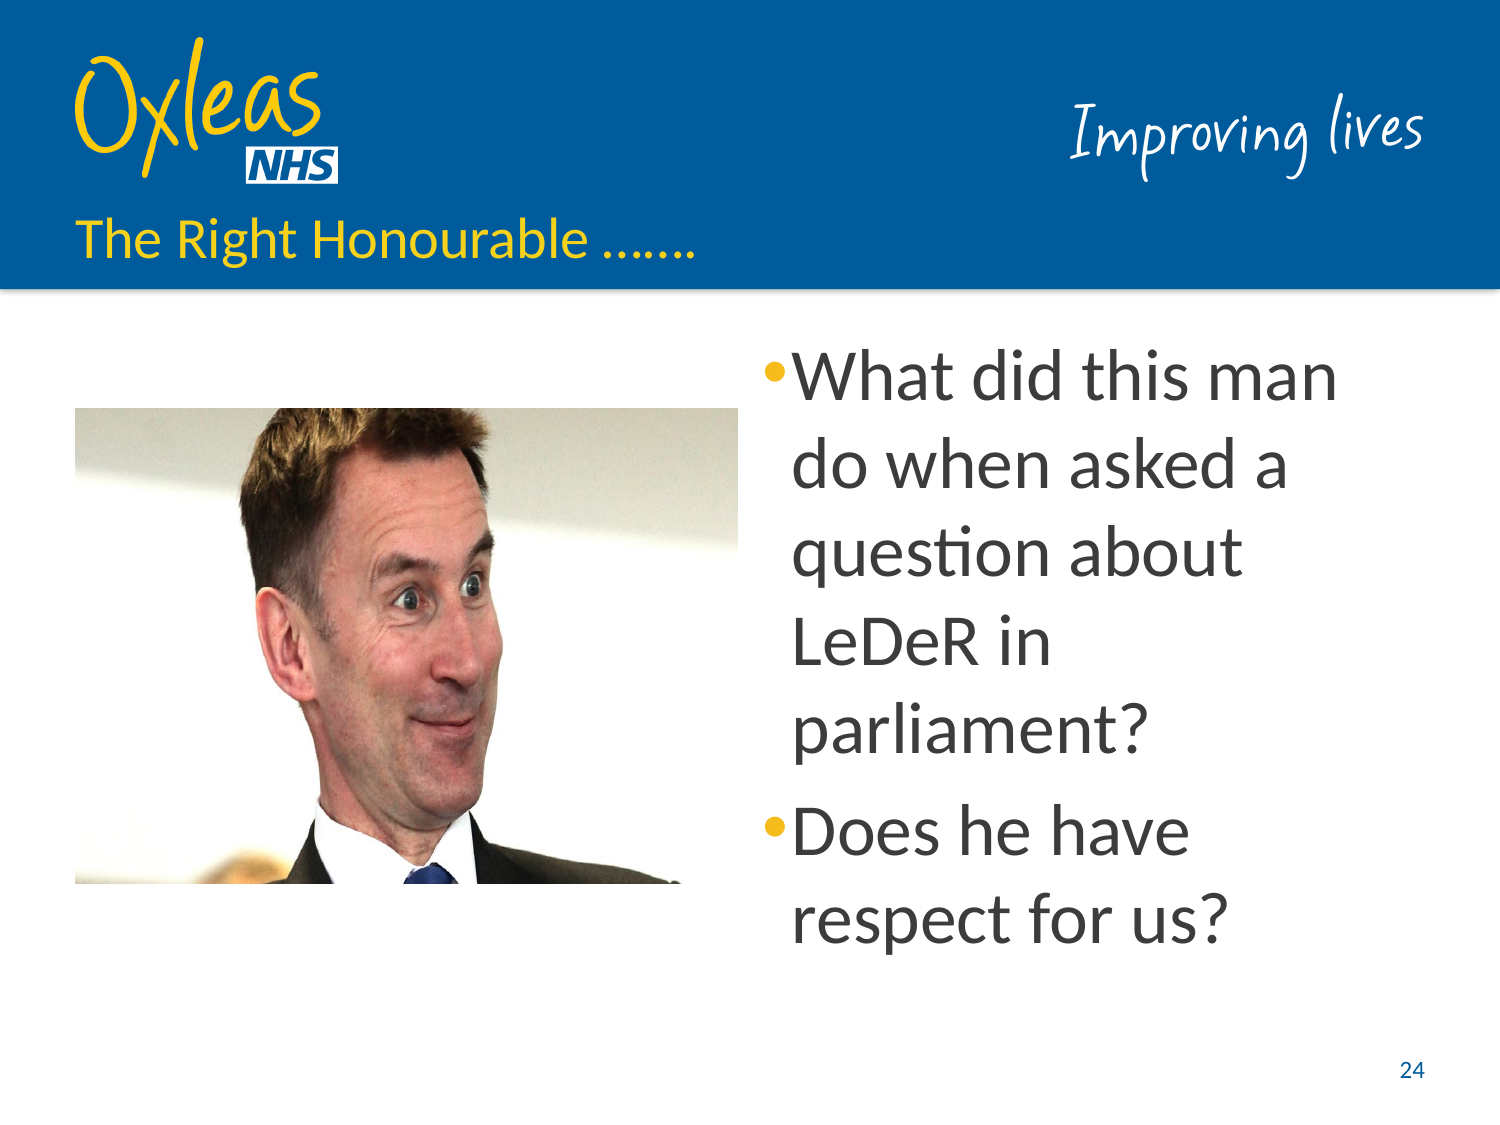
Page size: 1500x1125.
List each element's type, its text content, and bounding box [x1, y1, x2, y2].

list What did this man do when asked a question about LeDeR in parliament? Does he have respect for us? [762, 327, 1425, 962]
picture [1070, 93, 1423, 182]
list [74, 408, 738, 884]
slide_number 24 [1074, 1053, 1425, 1103]
title The Right Honourable ……. [75, 200, 1425, 290]
picture [75, 37, 338, 184]
